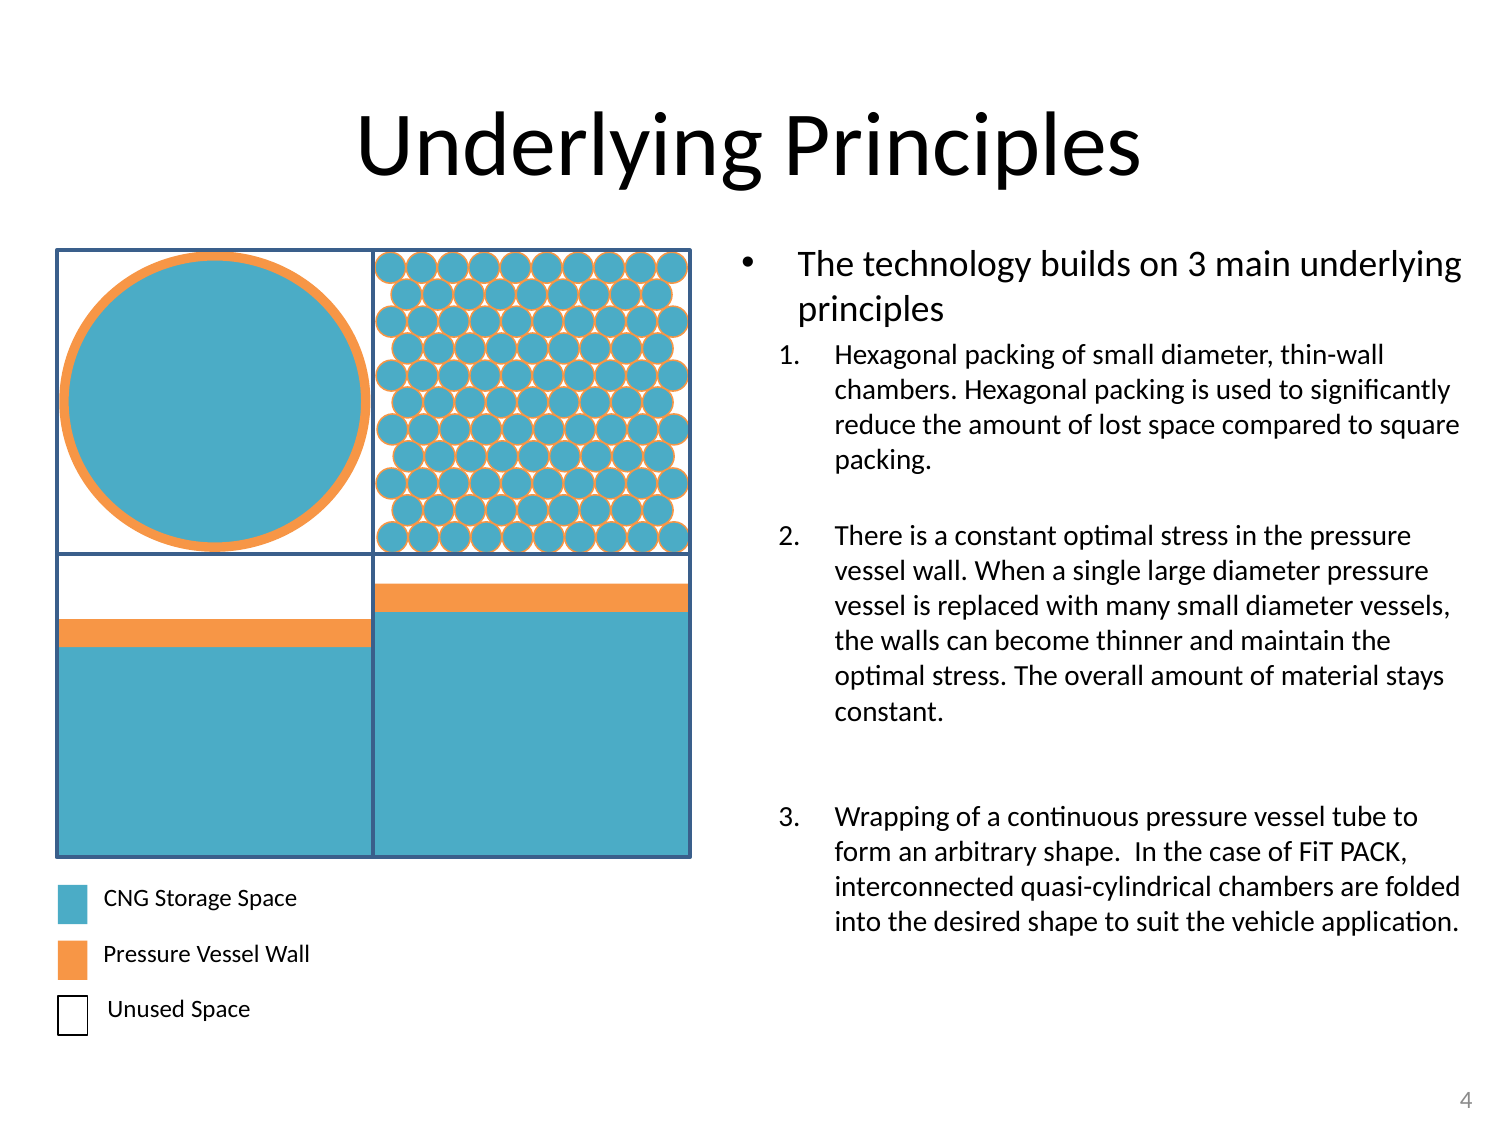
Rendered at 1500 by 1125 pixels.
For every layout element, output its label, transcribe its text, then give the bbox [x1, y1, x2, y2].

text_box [57, 873, 327, 1036]
title Underlying Principles [75, 45, 1425, 233]
list The technology builds on 3 main underlying principles Hexagonal packing of small diameter, thin-wall chambers. Hexagonal packing is used to significantly reduce the amount of lost space compared to square packing. There is a constant optimal stress in the pressure vessel wall. When a single large diameter pressure vessel is replaced with many small diameter vessels, the walls can become thinner and maintain the optimal stress. The overall amount of material stays constant. Wrapping of a continuous pressure vessel tube to form an arbitrary shape. In the case of FiT PACK, interconnected quasi-cylindrical chambers are folded into the desired shape to suit the vehicle application. [726, 231, 1488, 1035]
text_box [56, 250, 692, 858]
slide_number 4 [1387, 1072, 1488, 1125]
